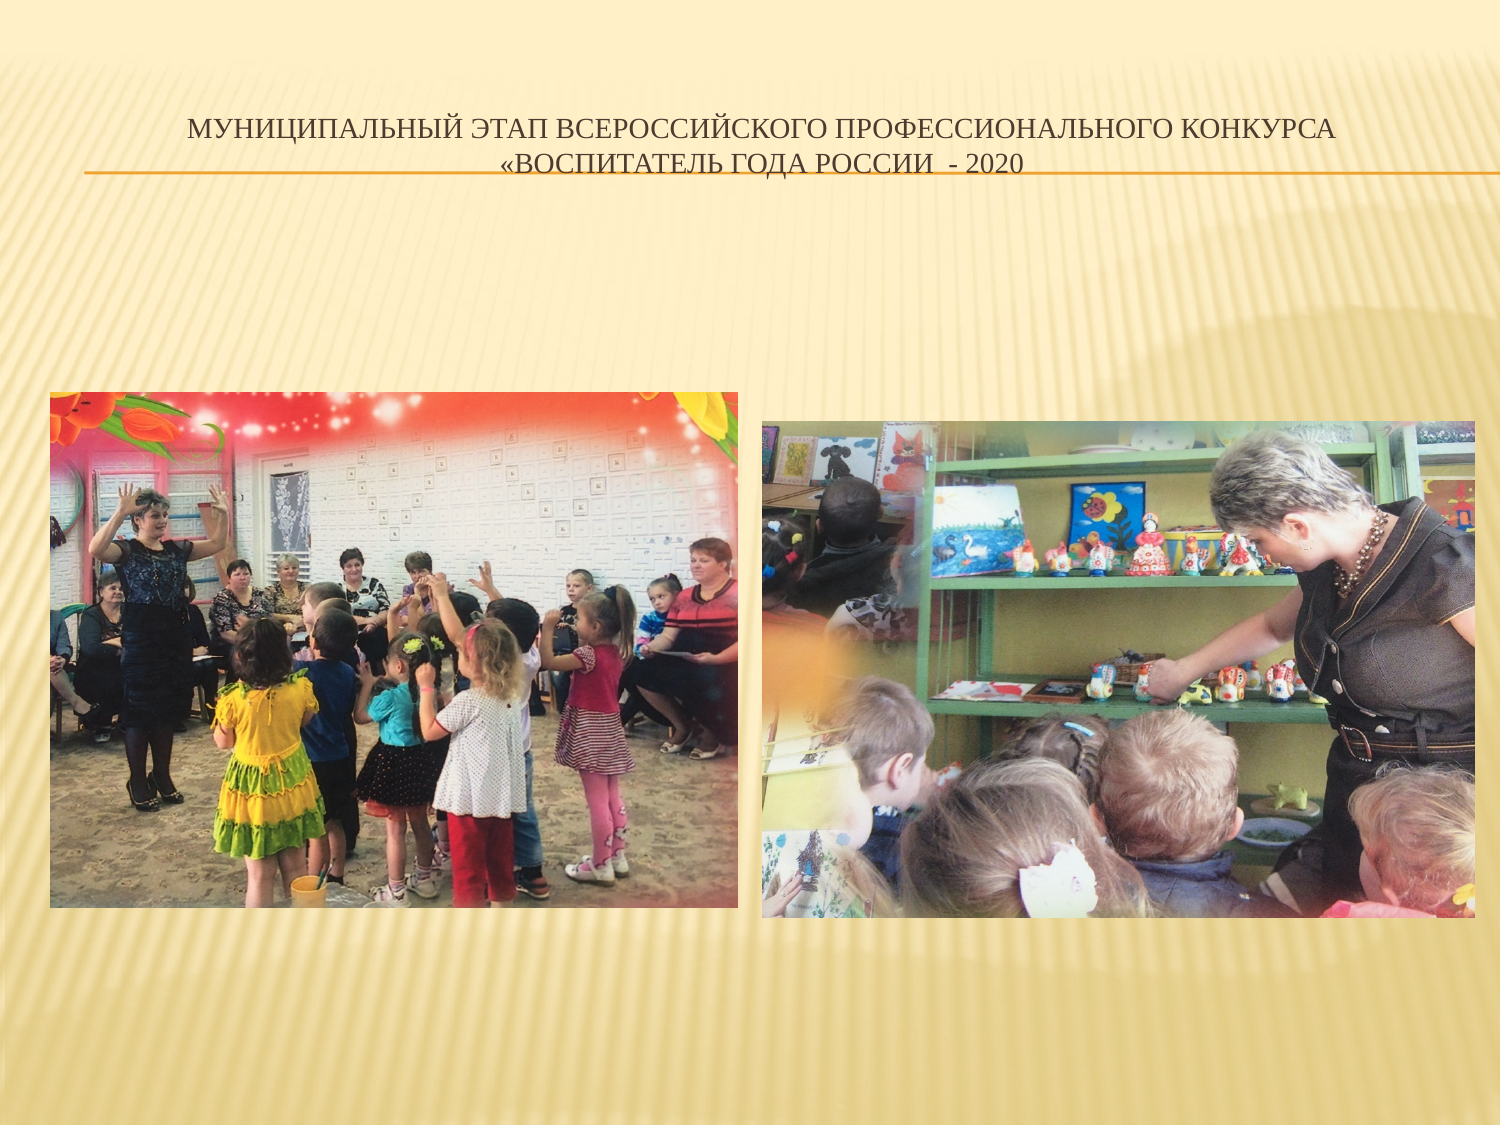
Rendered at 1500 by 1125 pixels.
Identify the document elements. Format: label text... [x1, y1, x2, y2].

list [762, 421, 1476, 918]
title Муниципальный этап Всероссийского профессионального конкурса «Воспитатель года России - 2020 [49, 75, 1475, 213]
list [49, 391, 738, 909]
